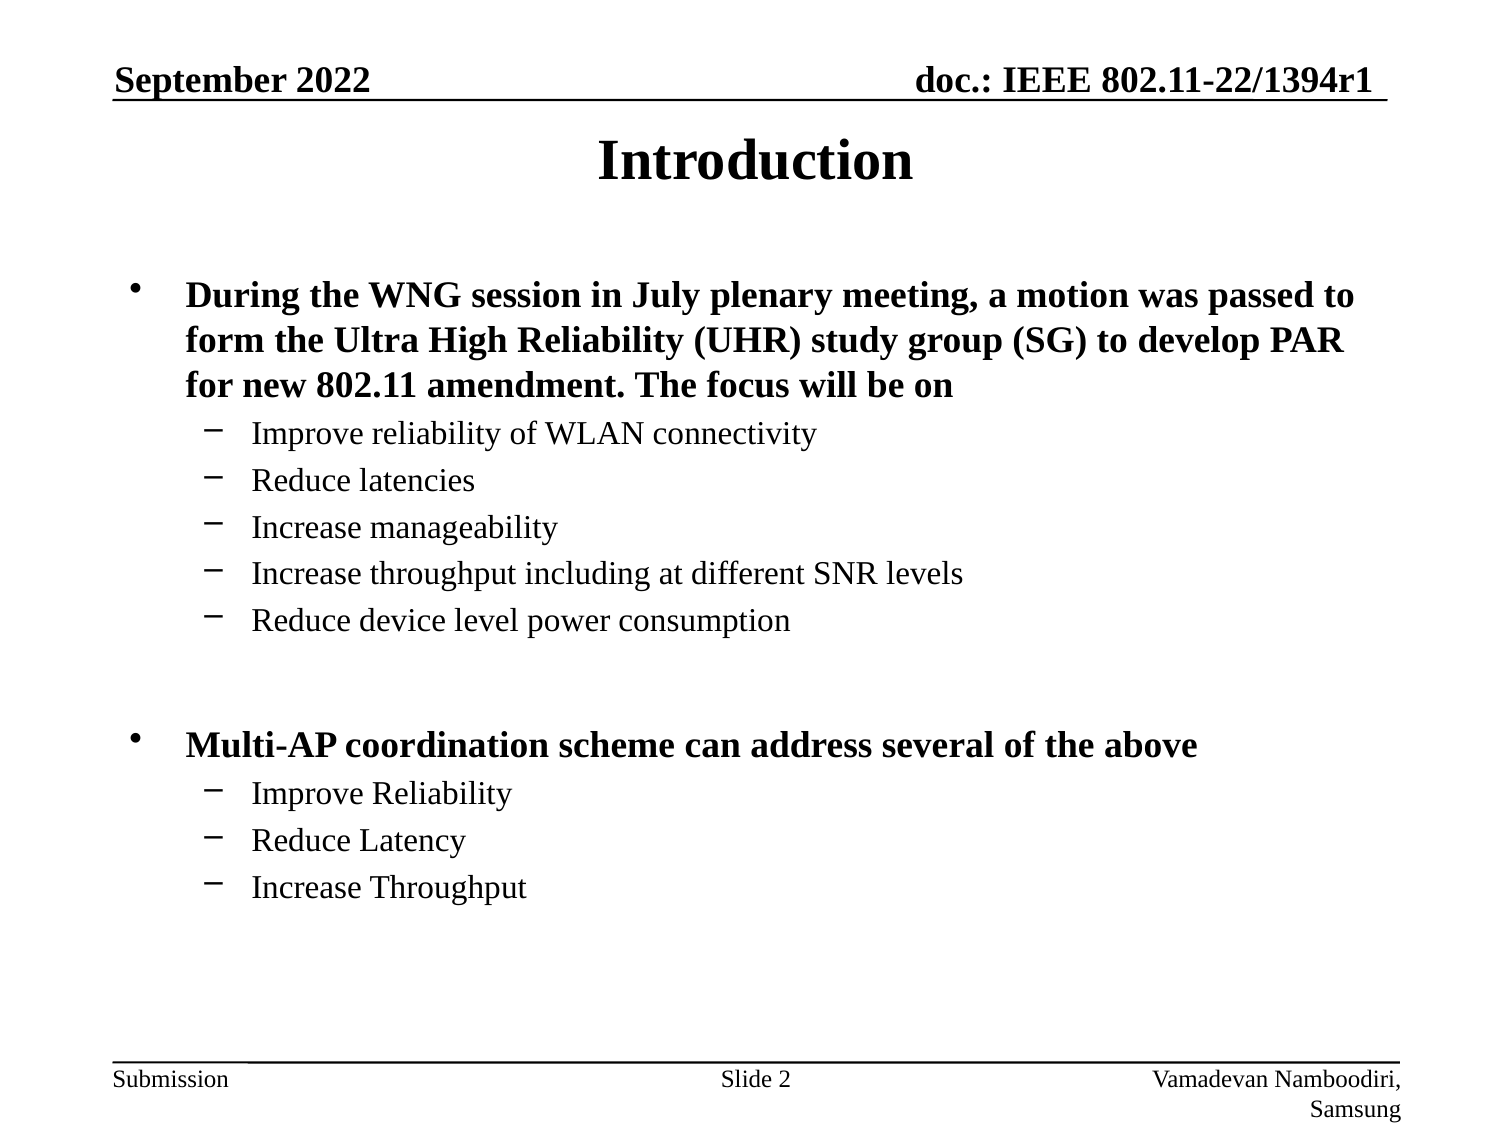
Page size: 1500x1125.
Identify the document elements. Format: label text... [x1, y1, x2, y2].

list During the WNG session in July plenary meeting, a motion was passed to form the Ultra High Reliability (UHR) study group (SG) to develop PAR for new 802.11 amendment. The focus will be on Improve reliability of WLAN connectivity Reduce latencies Increase manageability Increase throughput including at different SNR levels Reduce device level power consumption Multi-AP coordination scheme can address several of the above Improve Reliability Reduce Latency Increase Throughput [114, 262, 1413, 963]
slide_number Slide 2 [712, 1061, 800, 1093]
footer Vamadevan Namboodiri, Samsung [1130, 1061, 1402, 1093]
title Introduction [305, 99, 1207, 212]
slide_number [114, 54, 374, 101]
